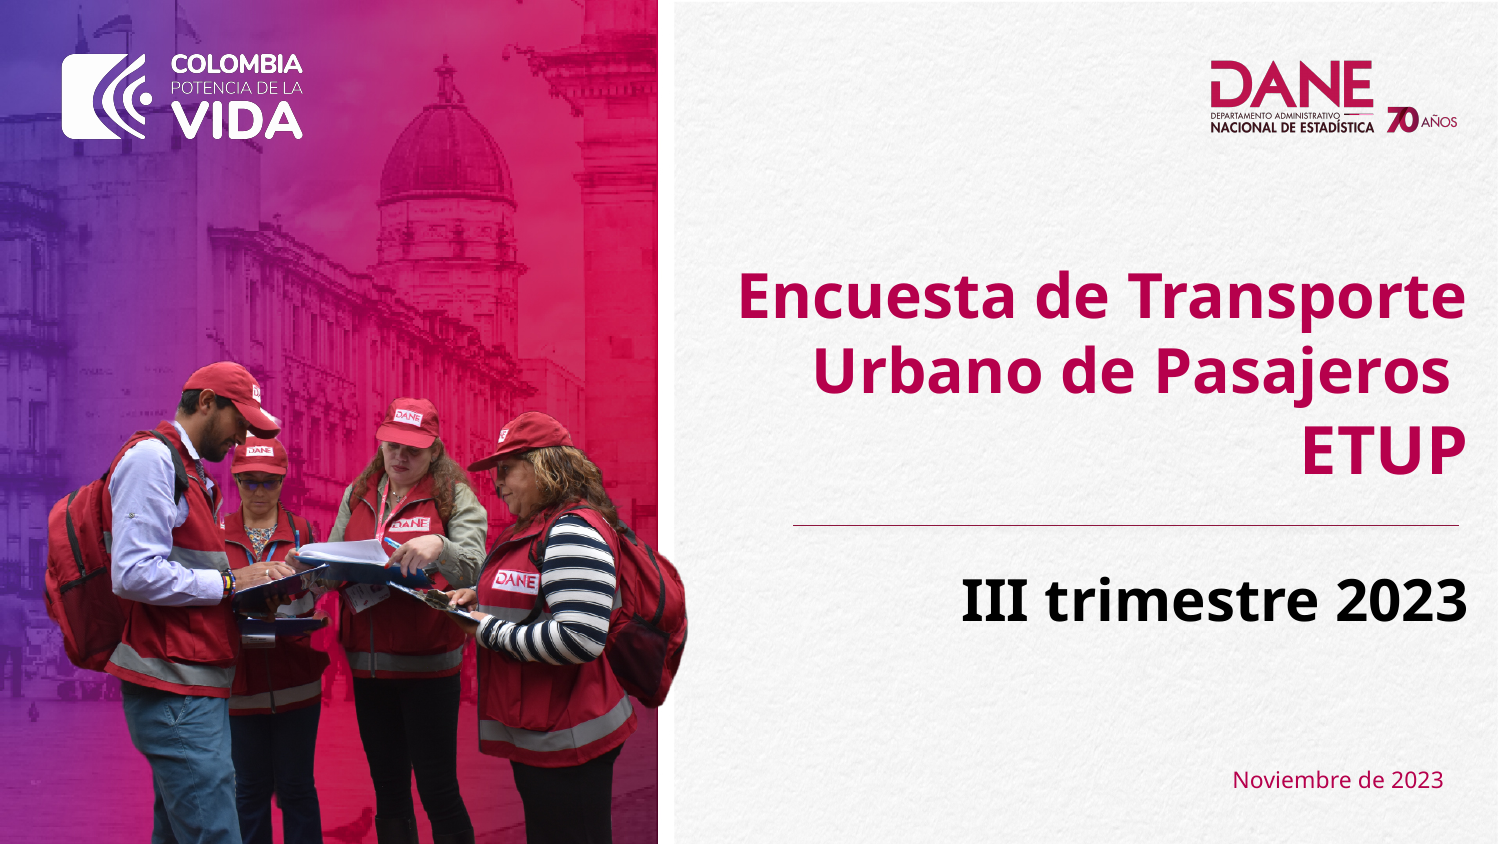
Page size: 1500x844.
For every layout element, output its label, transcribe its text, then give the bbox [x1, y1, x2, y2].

text_box Noviembre de 2023 [988, 758, 1459, 801]
picture [0, 0, 1500, 844]
text_box Encuesta de Transporte Urbano de Pasajeros ETUP III trimestre 2023 [582, 253, 1469, 671]
